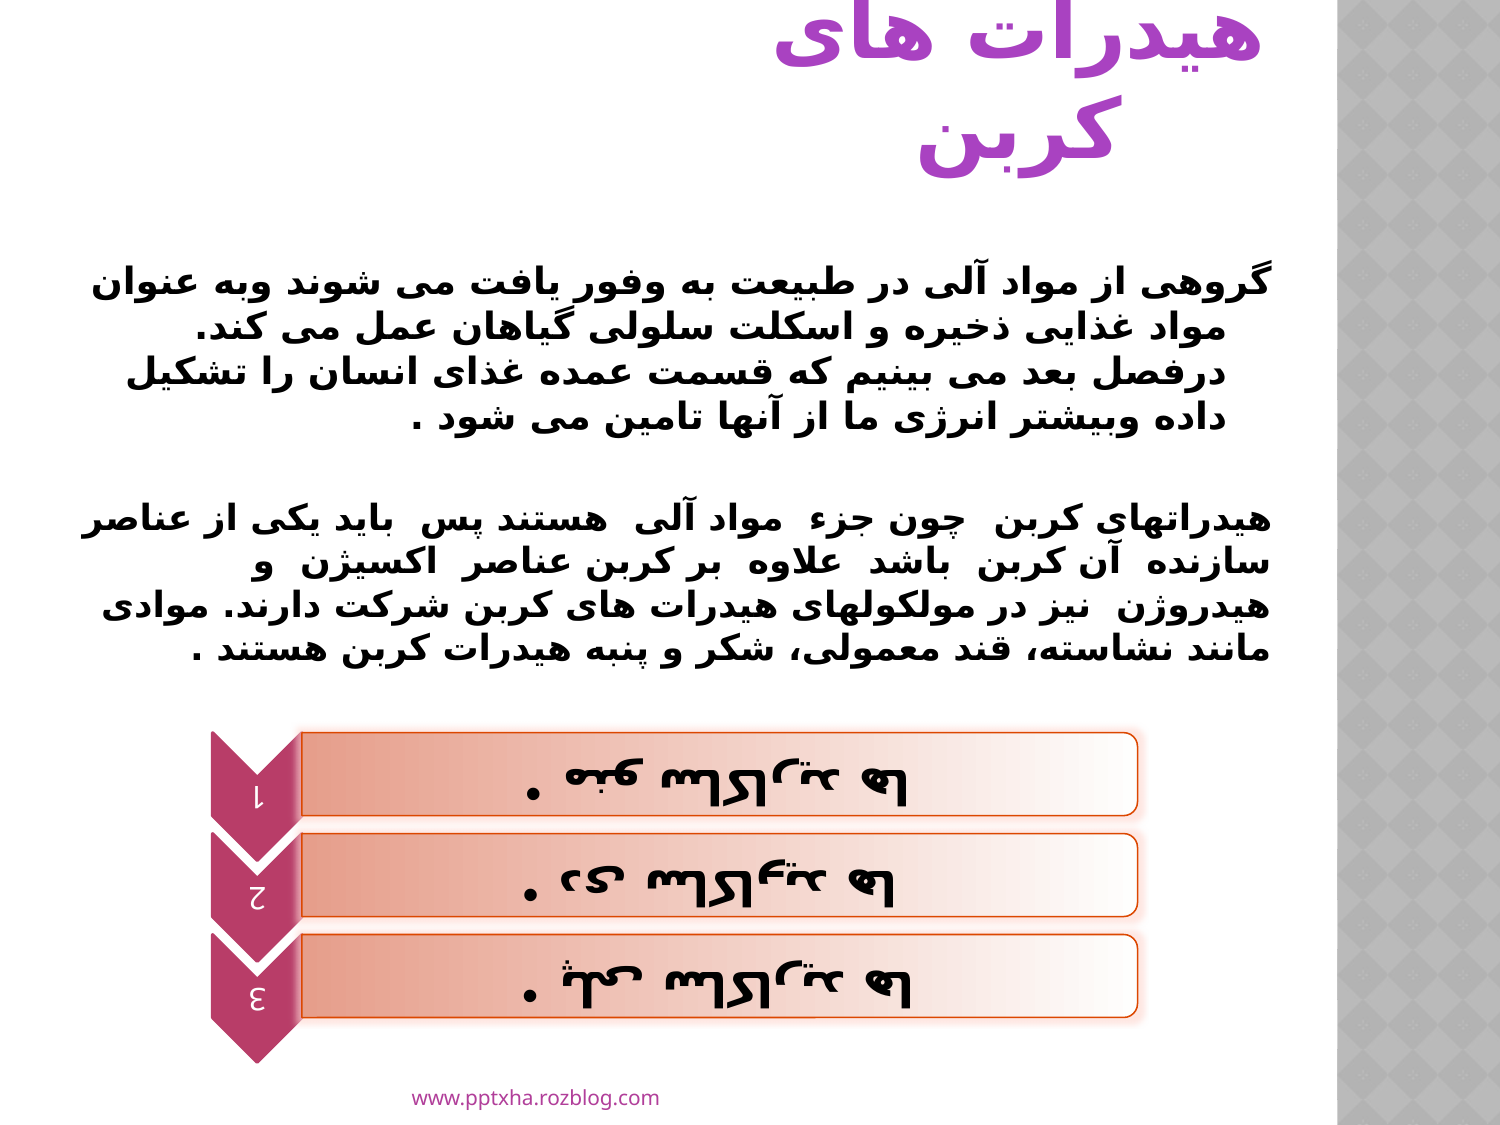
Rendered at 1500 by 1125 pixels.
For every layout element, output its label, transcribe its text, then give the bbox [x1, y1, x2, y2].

title هیدرات های کربن [712, 0, 1325, 175]
text_box هیدراتهای کربن چون جزء مواد آلی هستند پس باید یکی از عناصر سازنده آن کربن باشد علاوه بر کربن عناصر اکسیژن و هیدروژن نیز در مولکولهای هیدرات های کربن شرکت دارند. موادی مانند نشاسته، قند معمولی، شکر و پنبه هیدرات کربن هستند . [62, 487, 1288, 688]
list گروهی از مواد آلی در طبیعت به وفور یافت می شوند وبه عنوان مواد غذایی ذخیره و اسکلت سلولی گیاهان عمل می کند. درفصل بعد می بینیم که قسمت عمده غذای انسان را تشکیل داده وبیشتر انرژی ما از آنها تامین می شود . [62, 249, 1288, 450]
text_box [212, 732, 1138, 1063]
footer www.pptxha.rozblog.com [75, 1075, 675, 1114]
